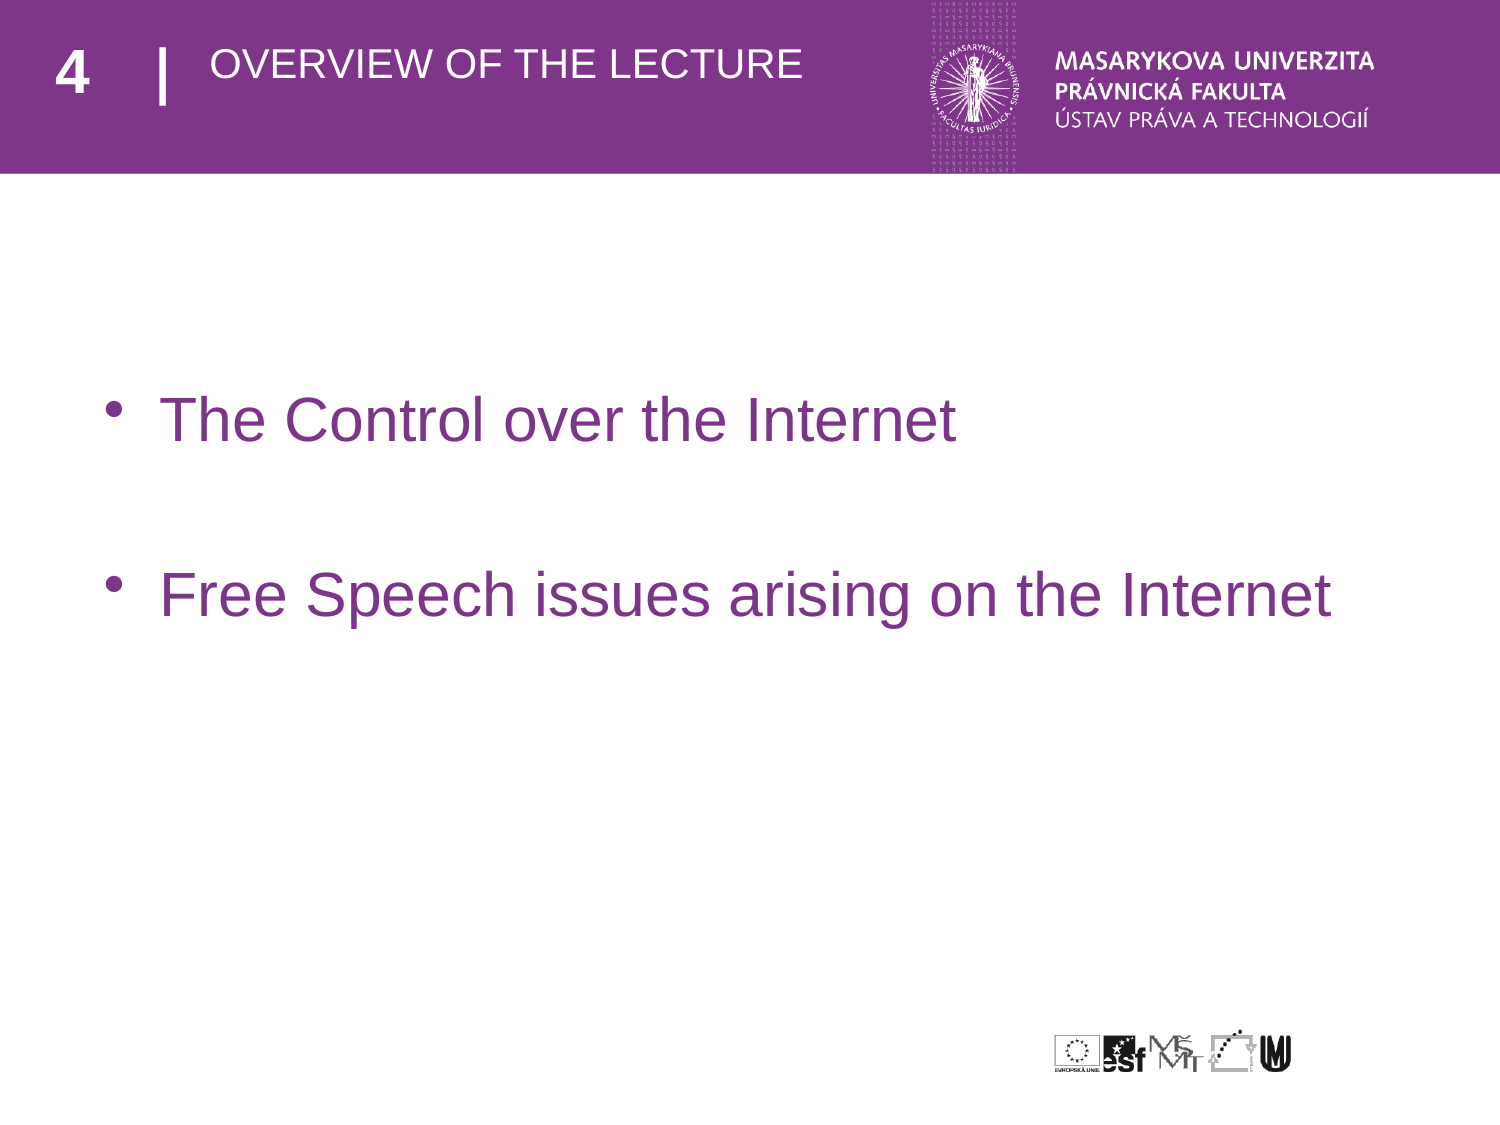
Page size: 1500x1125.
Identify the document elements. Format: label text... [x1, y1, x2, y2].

list The Control over the Internet Free Speech issues arising on the Internet [88, 284, 1439, 1027]
picture [0, 0, 1500, 1072]
title OVERVIEW OF THE LECTURE [209, 36, 880, 153]
